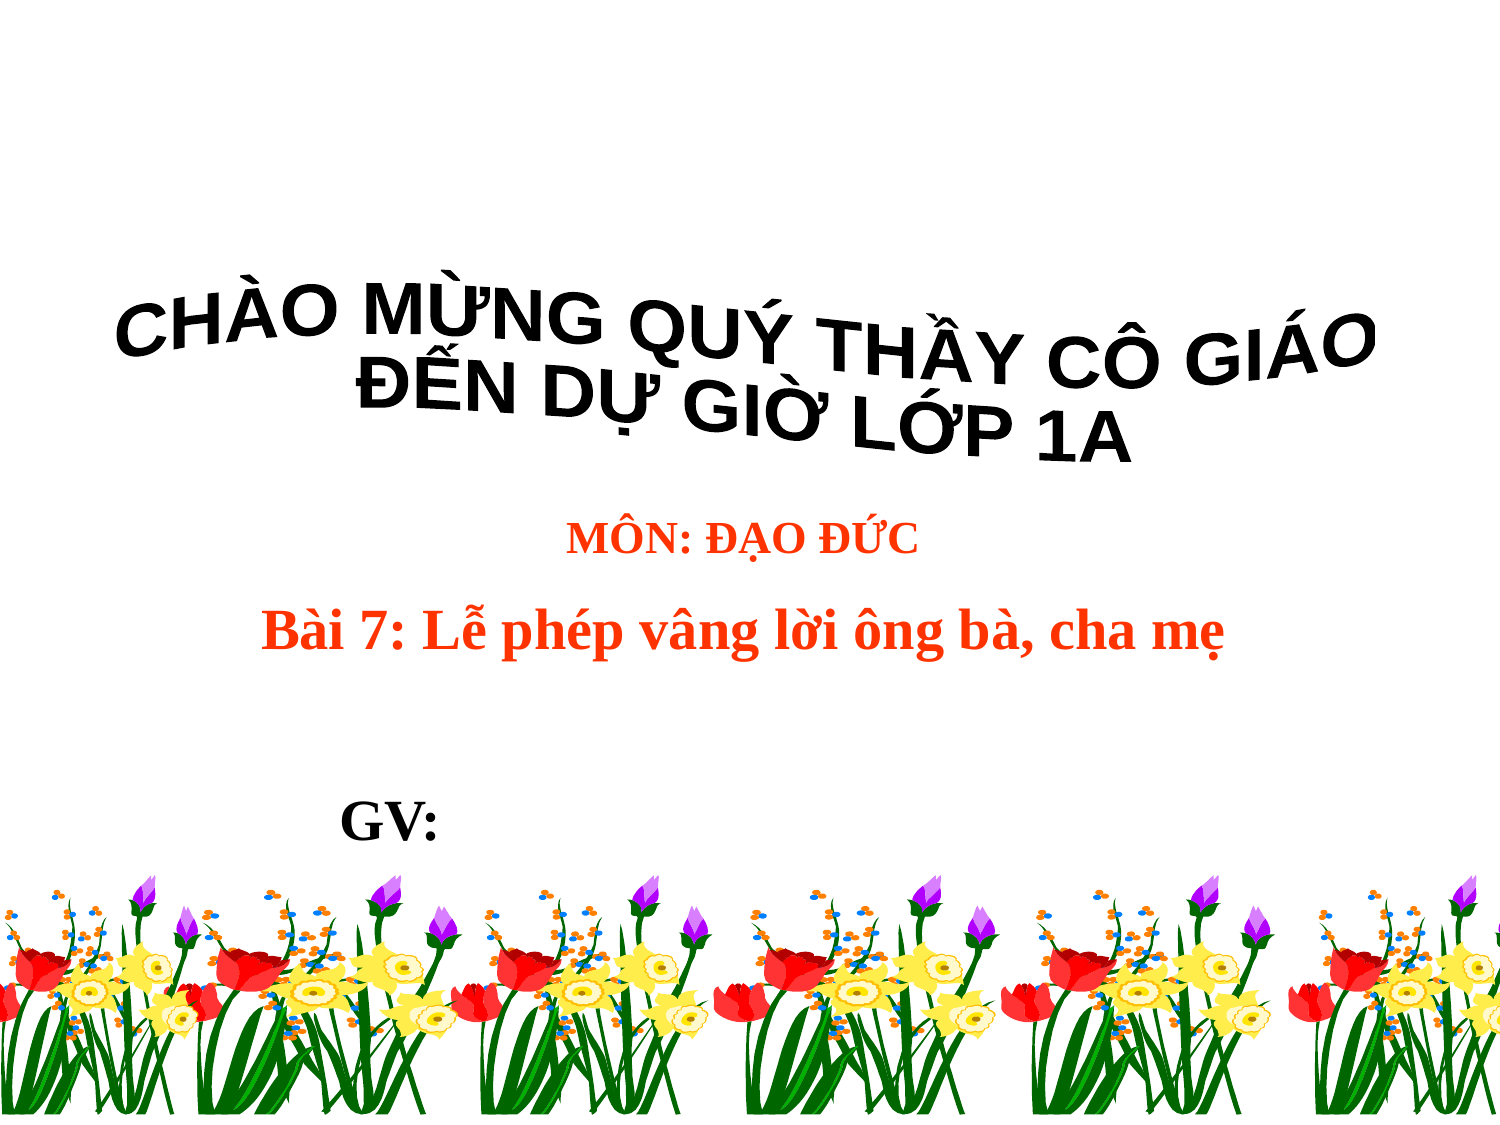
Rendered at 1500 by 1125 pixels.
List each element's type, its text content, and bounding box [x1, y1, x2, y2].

text_box MÔN: ĐẠO ĐỨC Bài 7: Lễ phép vâng lời ông bà, cha mẹ [224, 499, 1263, 669]
text_box GV: [324, 774, 1388, 860]
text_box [0, 874, 1500, 1117]
